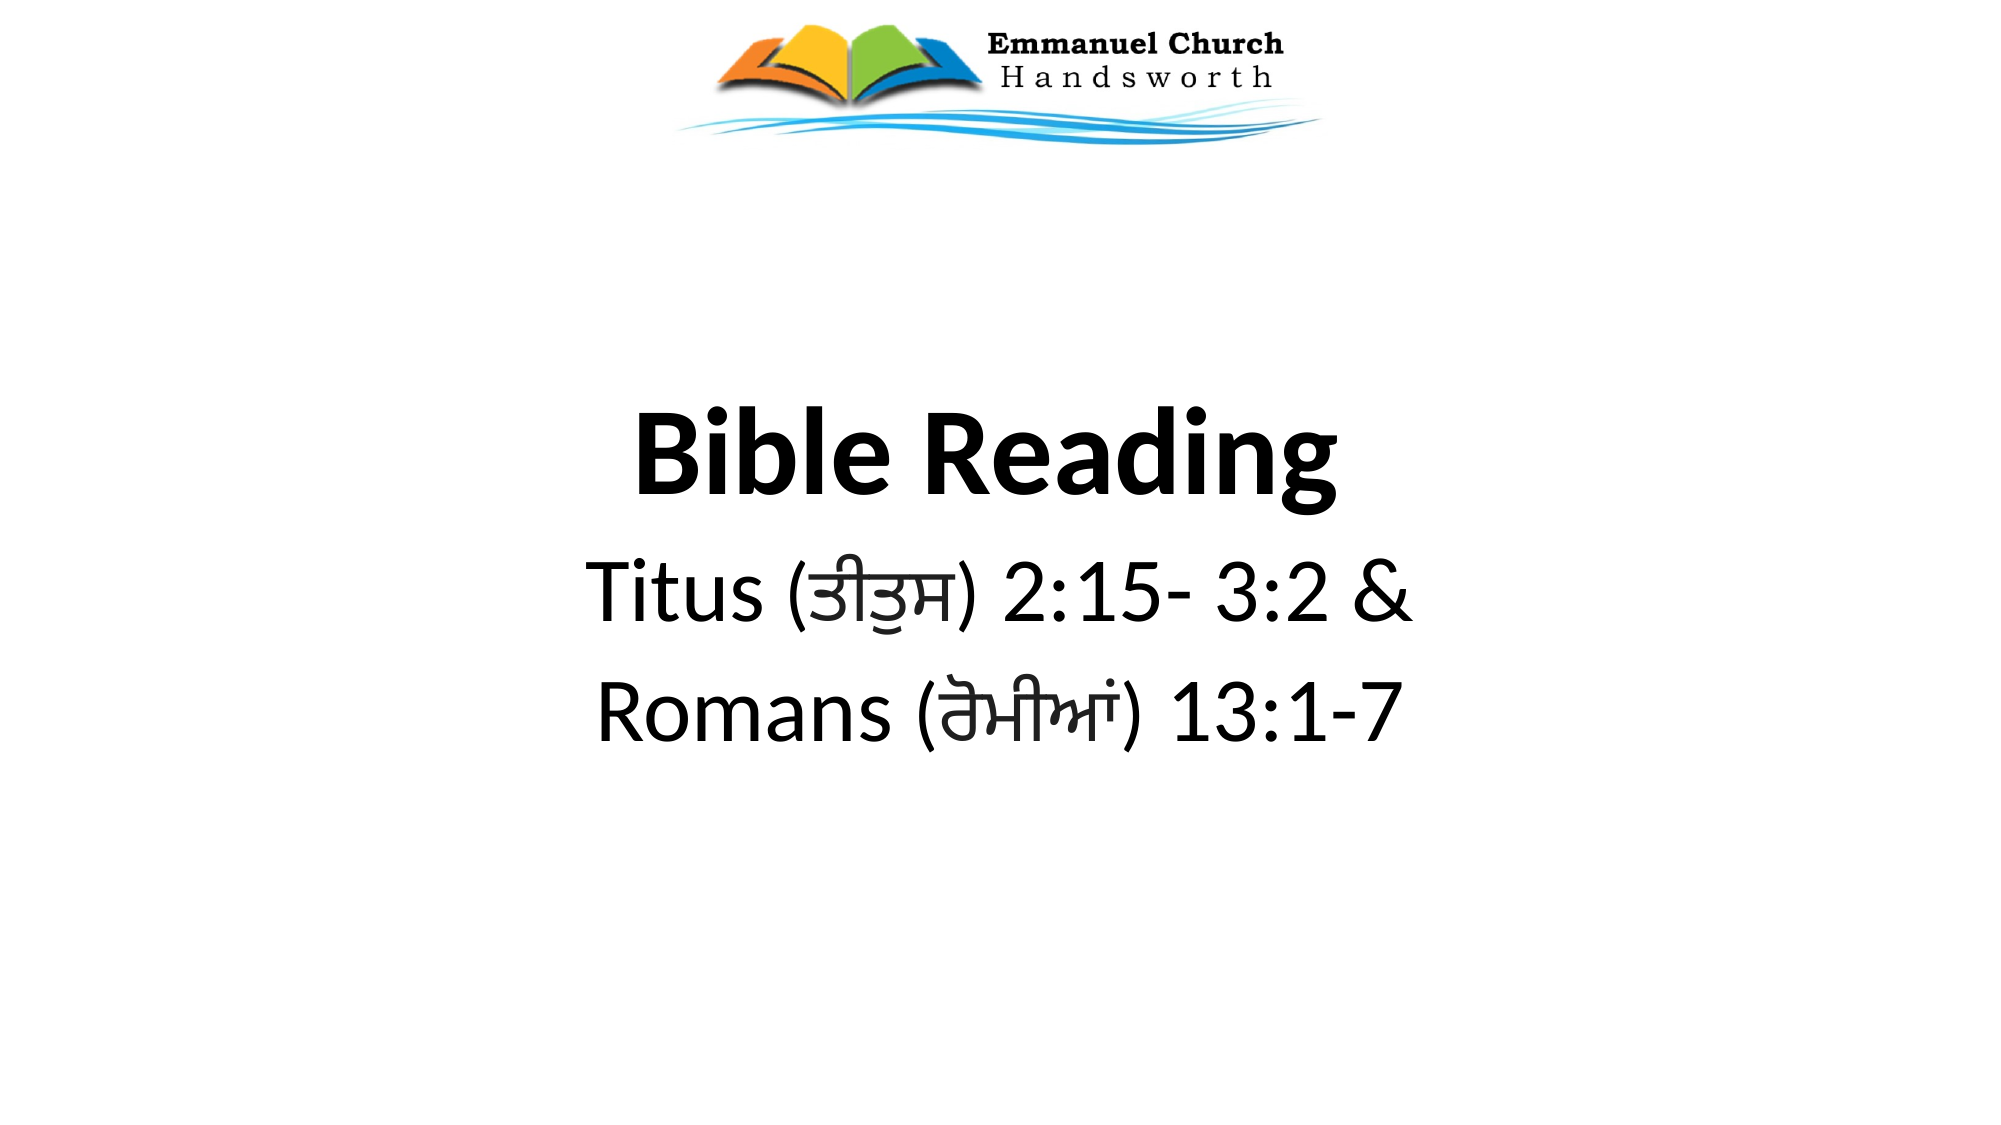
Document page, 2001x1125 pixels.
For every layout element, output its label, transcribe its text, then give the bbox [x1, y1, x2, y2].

picture [672, 17, 1328, 150]
list Bible Reading Titus (ਤੀਤੁਸ) 2:15- 3:2 & Romans (ਰੋਮੀਆਂ) 13:1-7 [0, 378, 2000, 1093]
